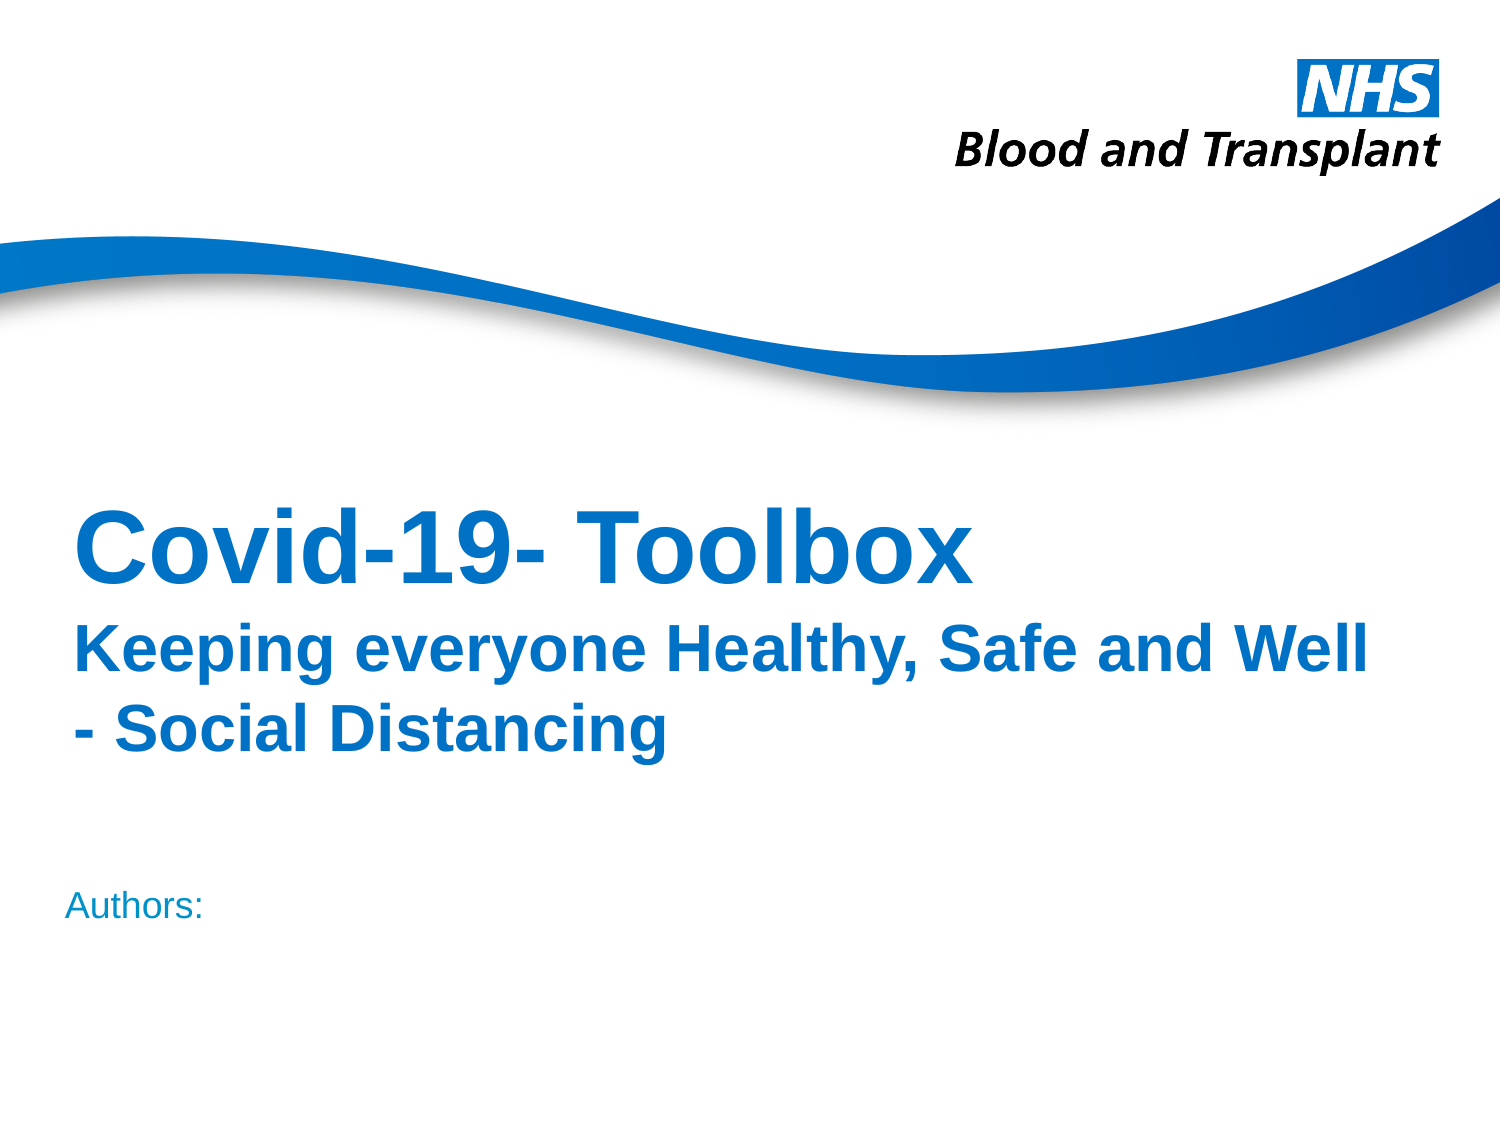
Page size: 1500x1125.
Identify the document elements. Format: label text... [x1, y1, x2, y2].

subtitle Authors: [64, 881, 1115, 995]
picture [0, 0, 1500, 435]
title Covid-19- Toolbox Keeping everyone Healthy, Safe and Well - Social Distancing [73, 479, 1412, 870]
